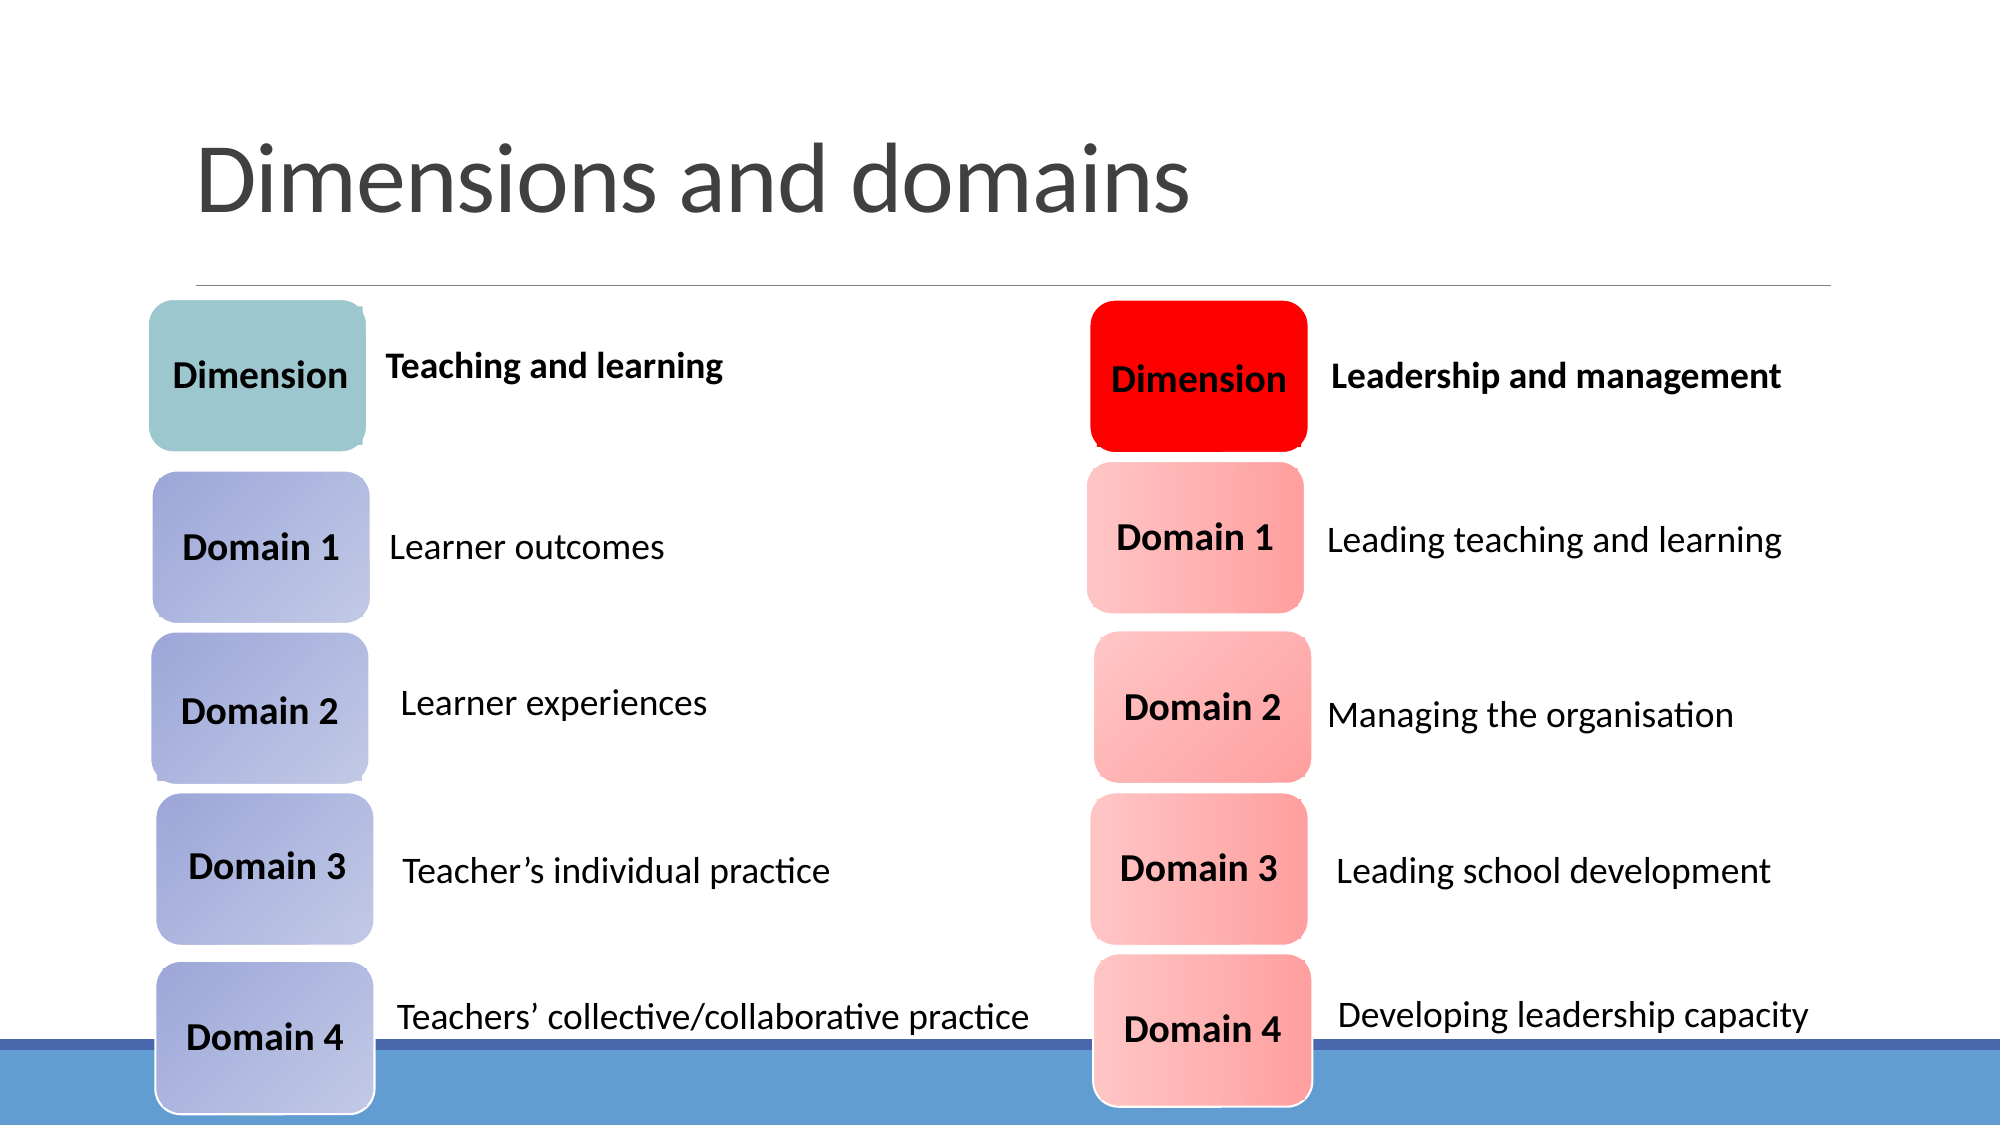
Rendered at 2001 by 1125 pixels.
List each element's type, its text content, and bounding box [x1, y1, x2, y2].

text_box Leading teaching and learning [1314, 507, 1818, 568]
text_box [1092, 629, 1313, 785]
title Dimensions and domains [180, 47, 1830, 240]
text_box Teacher’s individual practice [387, 838, 893, 899]
text_box Teachers’ collective/collaborative practice [385, 984, 1061, 1045]
text_box Leadership and management [1317, 343, 1822, 404]
text_box Leading school development [1321, 838, 1827, 899]
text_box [147, 298, 368, 453]
text_box Learner outcomes [380, 514, 982, 575]
text_box Managing the organisation [1323, 682, 1818, 743]
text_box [1092, 952, 1313, 1108]
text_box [154, 960, 376, 1115]
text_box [1088, 299, 1310, 454]
text_box Learner experiences [385, 670, 888, 731]
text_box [151, 470, 372, 625]
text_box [149, 630, 370, 786]
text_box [1088, 791, 1310, 947]
text_box Teaching and learning [378, 333, 776, 394]
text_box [154, 791, 376, 947]
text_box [1085, 460, 1306, 615]
text_box Developing leadership capacity [1323, 982, 1829, 1043]
